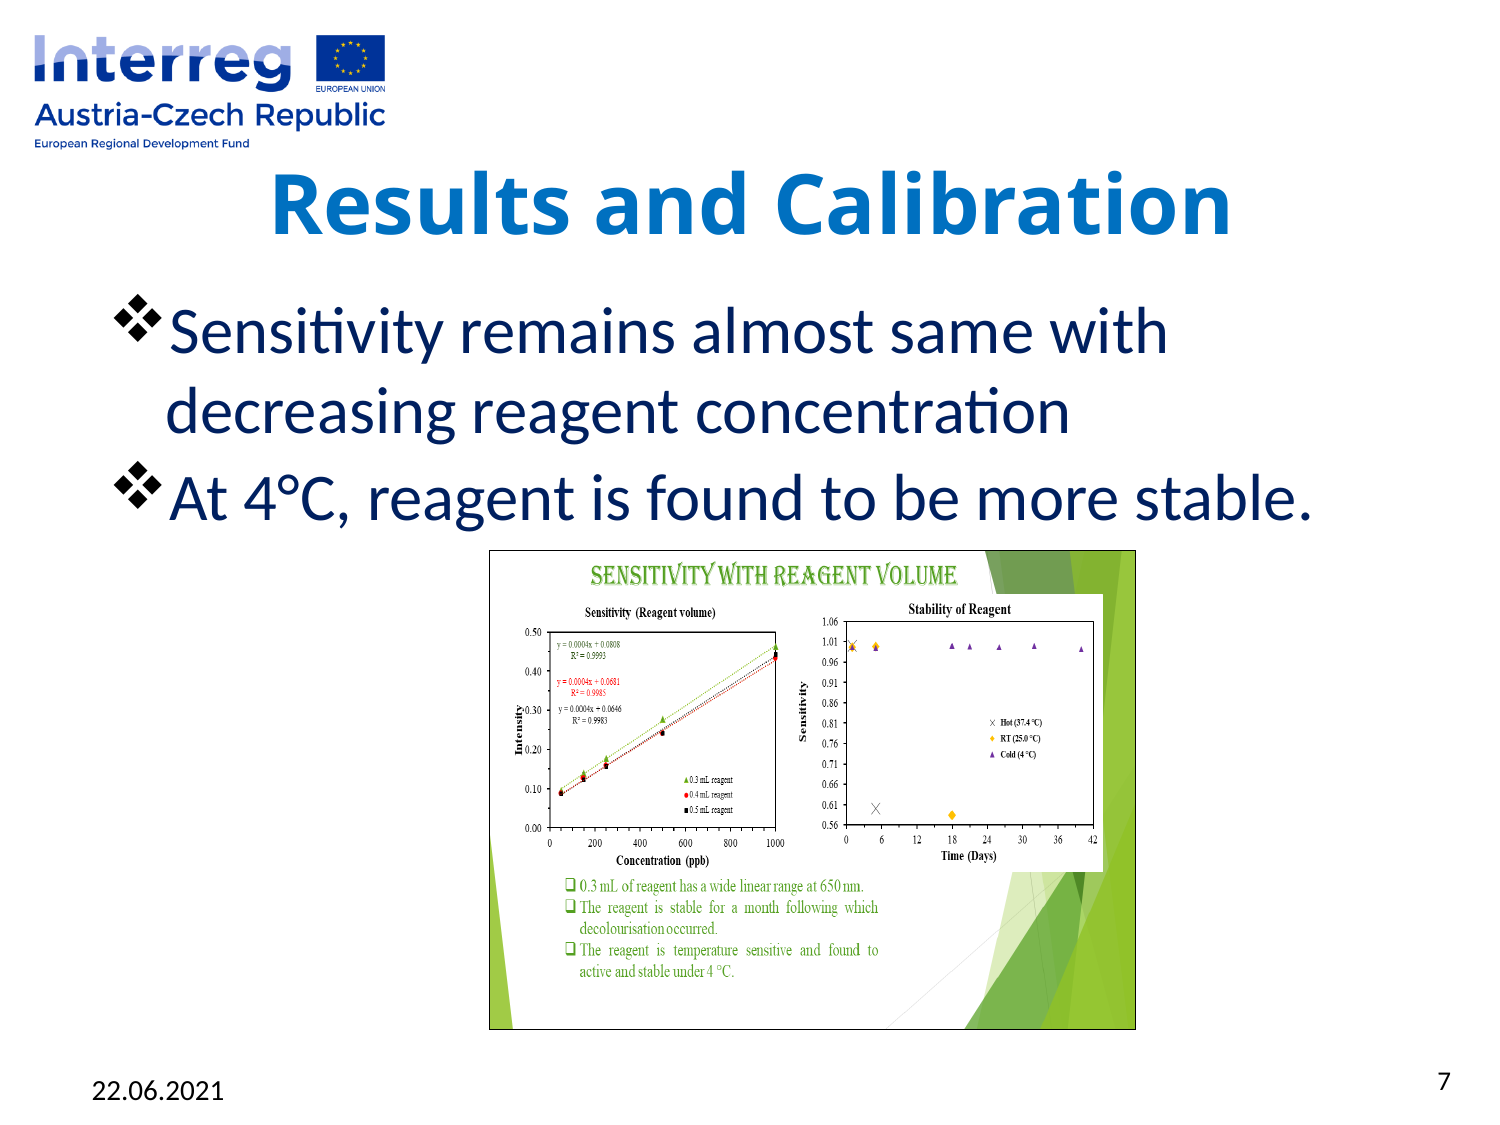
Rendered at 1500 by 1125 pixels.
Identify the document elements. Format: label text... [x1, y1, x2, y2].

list Sensitivity remains almost same with decreasing reagent concentration At 4°C, reagent is found to be more stable. [75, 278, 1425, 1005]
picture [489, 549, 1136, 1030]
slide_number 7 [1375, 1056, 1466, 1111]
title Results and Calibration [76, 148, 1427, 255]
picture [0, 0, 419, 202]
